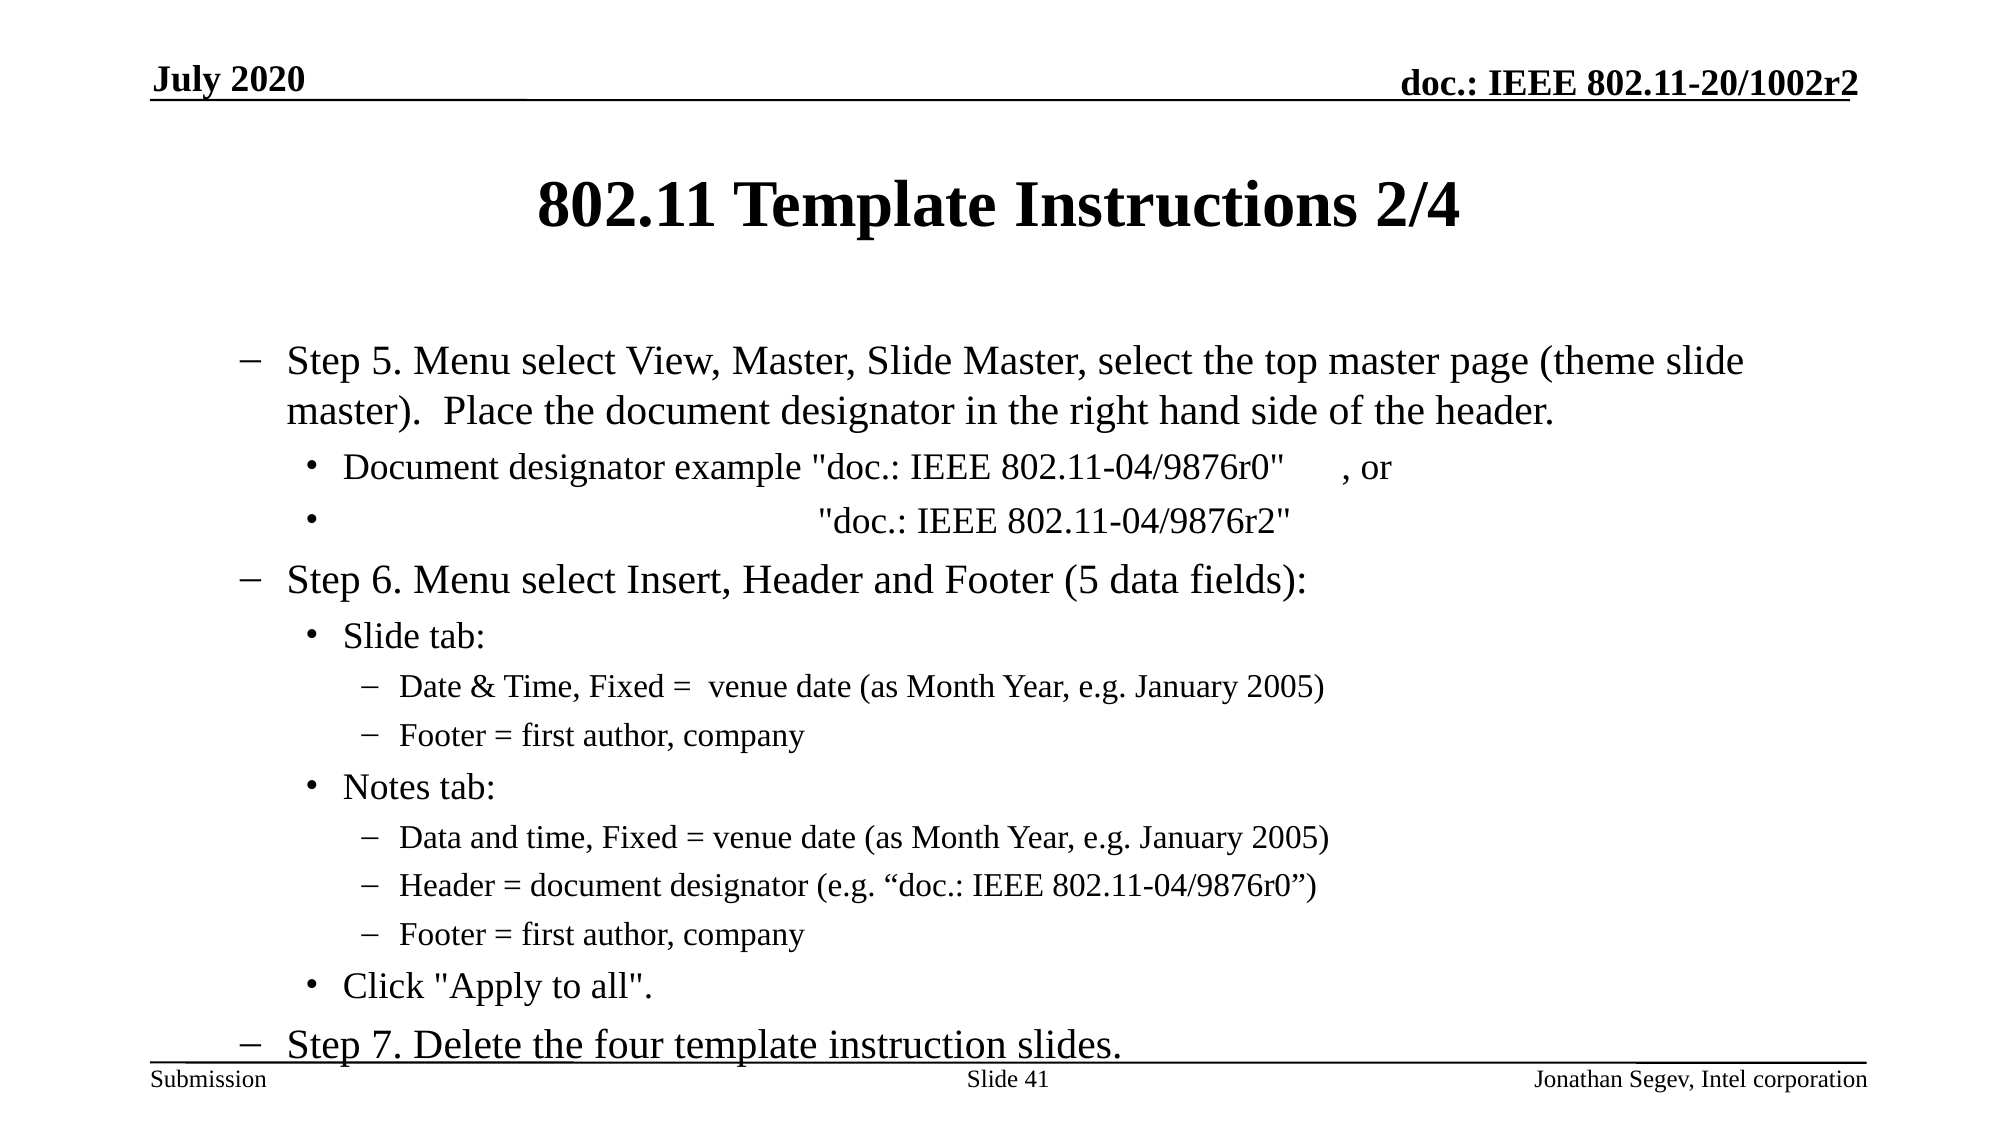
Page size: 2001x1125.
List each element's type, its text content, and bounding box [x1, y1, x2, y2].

title 802.11 Template Instructions 2/4 [149, 112, 1850, 288]
list Step 5. Menu select View, Master, Slide Master, select the top master page (theme slide master). Place the document designator in the right hand side of the header. Document designator example "doc.: IEEE 802.11-04/9876r0" , or "doc.: IEEE 802.11-04/9876r2" Step 6. Menu select Insert, Header and Footer (5 data fields): Slide tab: Date & Time, Fixed = venue date (as Month Year, e.g. January 2005) Footer = first author, company Notes tab: Data and time, Fixed = venue date (as Month Year, e.g. January 2005) Header = document designator (e.g. “doc.: IEEE 802.11-04/9876r0”) Footer = first author, company Click "Apply to all". Step 7. Delete the four template instruction slides. [149, 324, 1850, 1000]
footer Jonathan Segev, Intel corporation [1171, 1061, 1869, 1093]
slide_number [152, 54, 563, 100]
slide_number Slide 41 [950, 1061, 1067, 1123]
